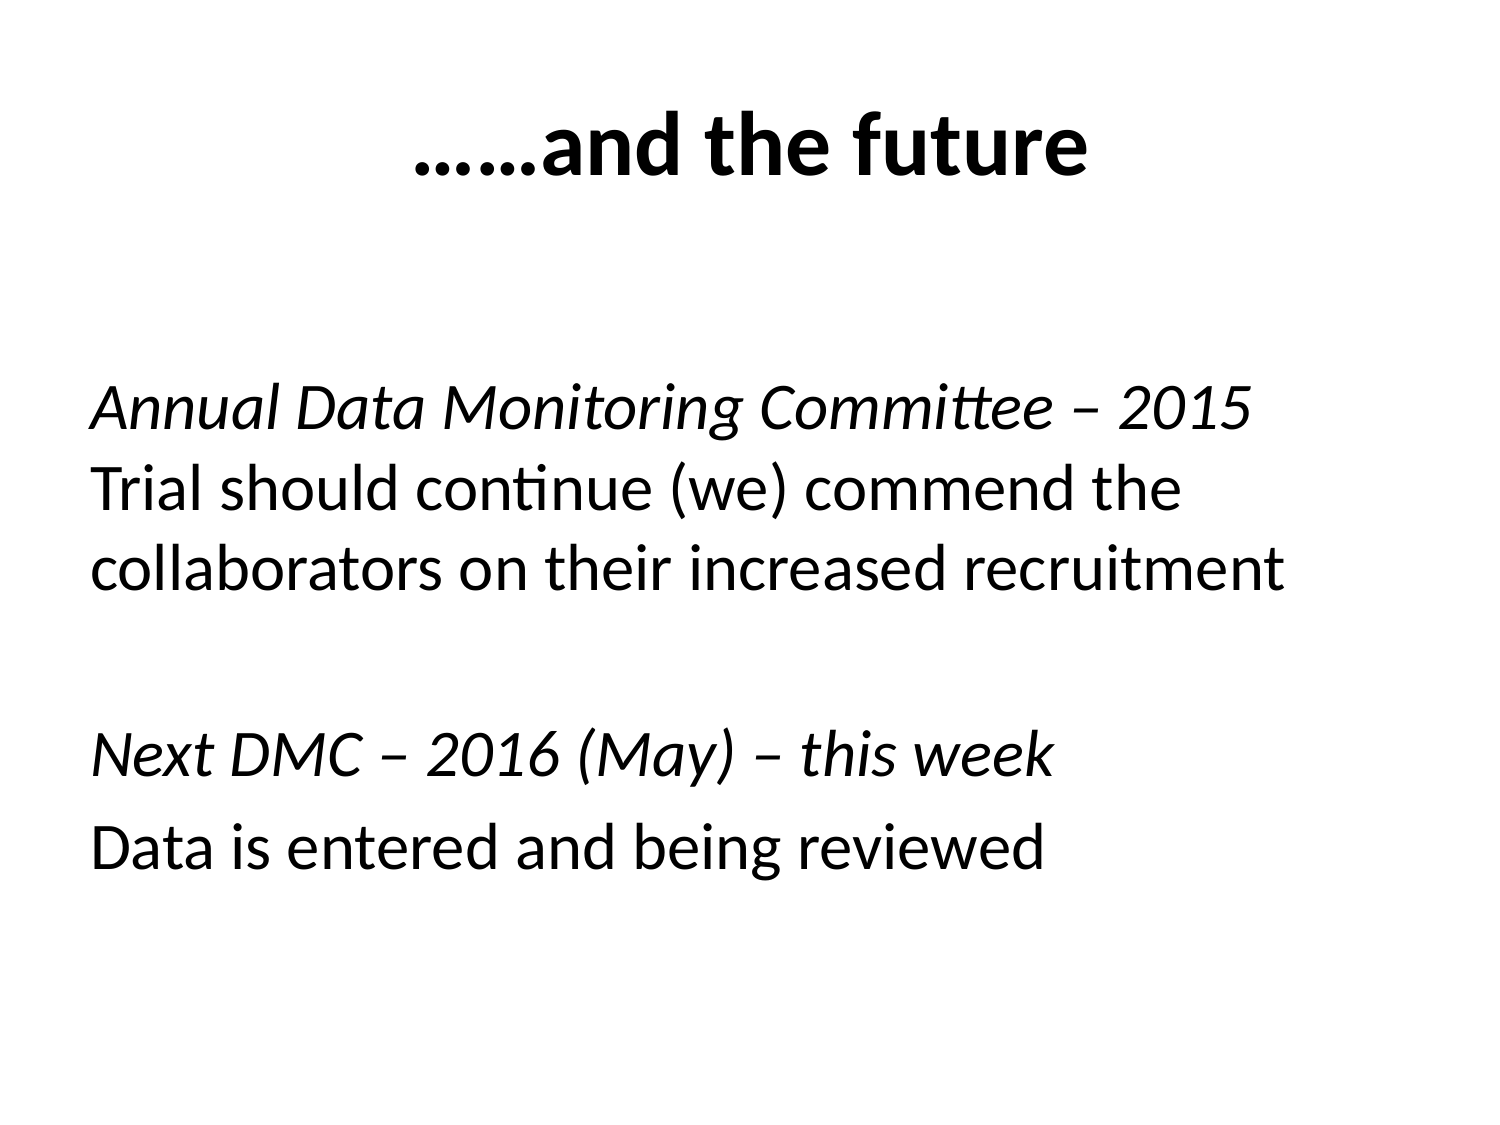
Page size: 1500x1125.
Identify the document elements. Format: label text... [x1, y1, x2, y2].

title ……and the future [75, 45, 1425, 233]
list Annual Data Monitoring Committee – 2015 Trial should continue (we) commend the collaborators on their increased recruitment Next DMC – 2016 (May) – this week Data is entered and being reviewed [75, 262, 1425, 1005]
